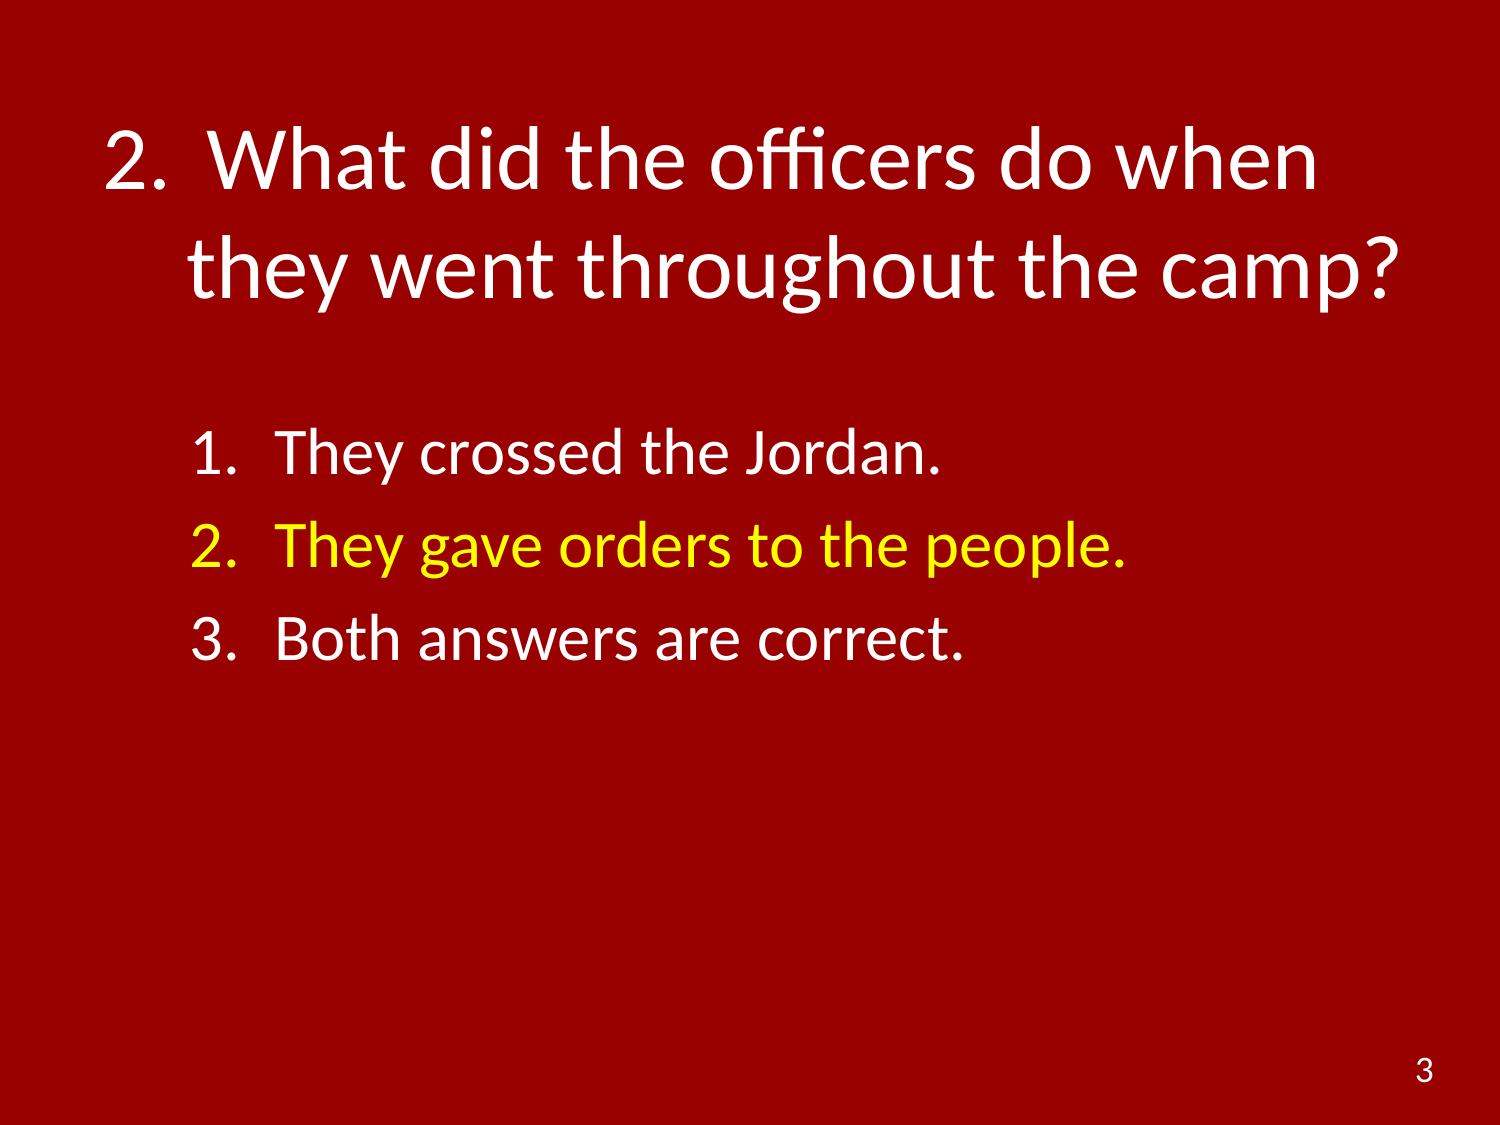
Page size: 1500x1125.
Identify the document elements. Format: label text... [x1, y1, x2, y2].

text_box 3 [1400, 1037, 1438, 1098]
title 2. What did the officers do when they went throughout the camp? [87, 87, 1425, 329]
subtitle They crossed the Jordan. They gave orders to the people. Both answers are correct. [174, 399, 1375, 800]
